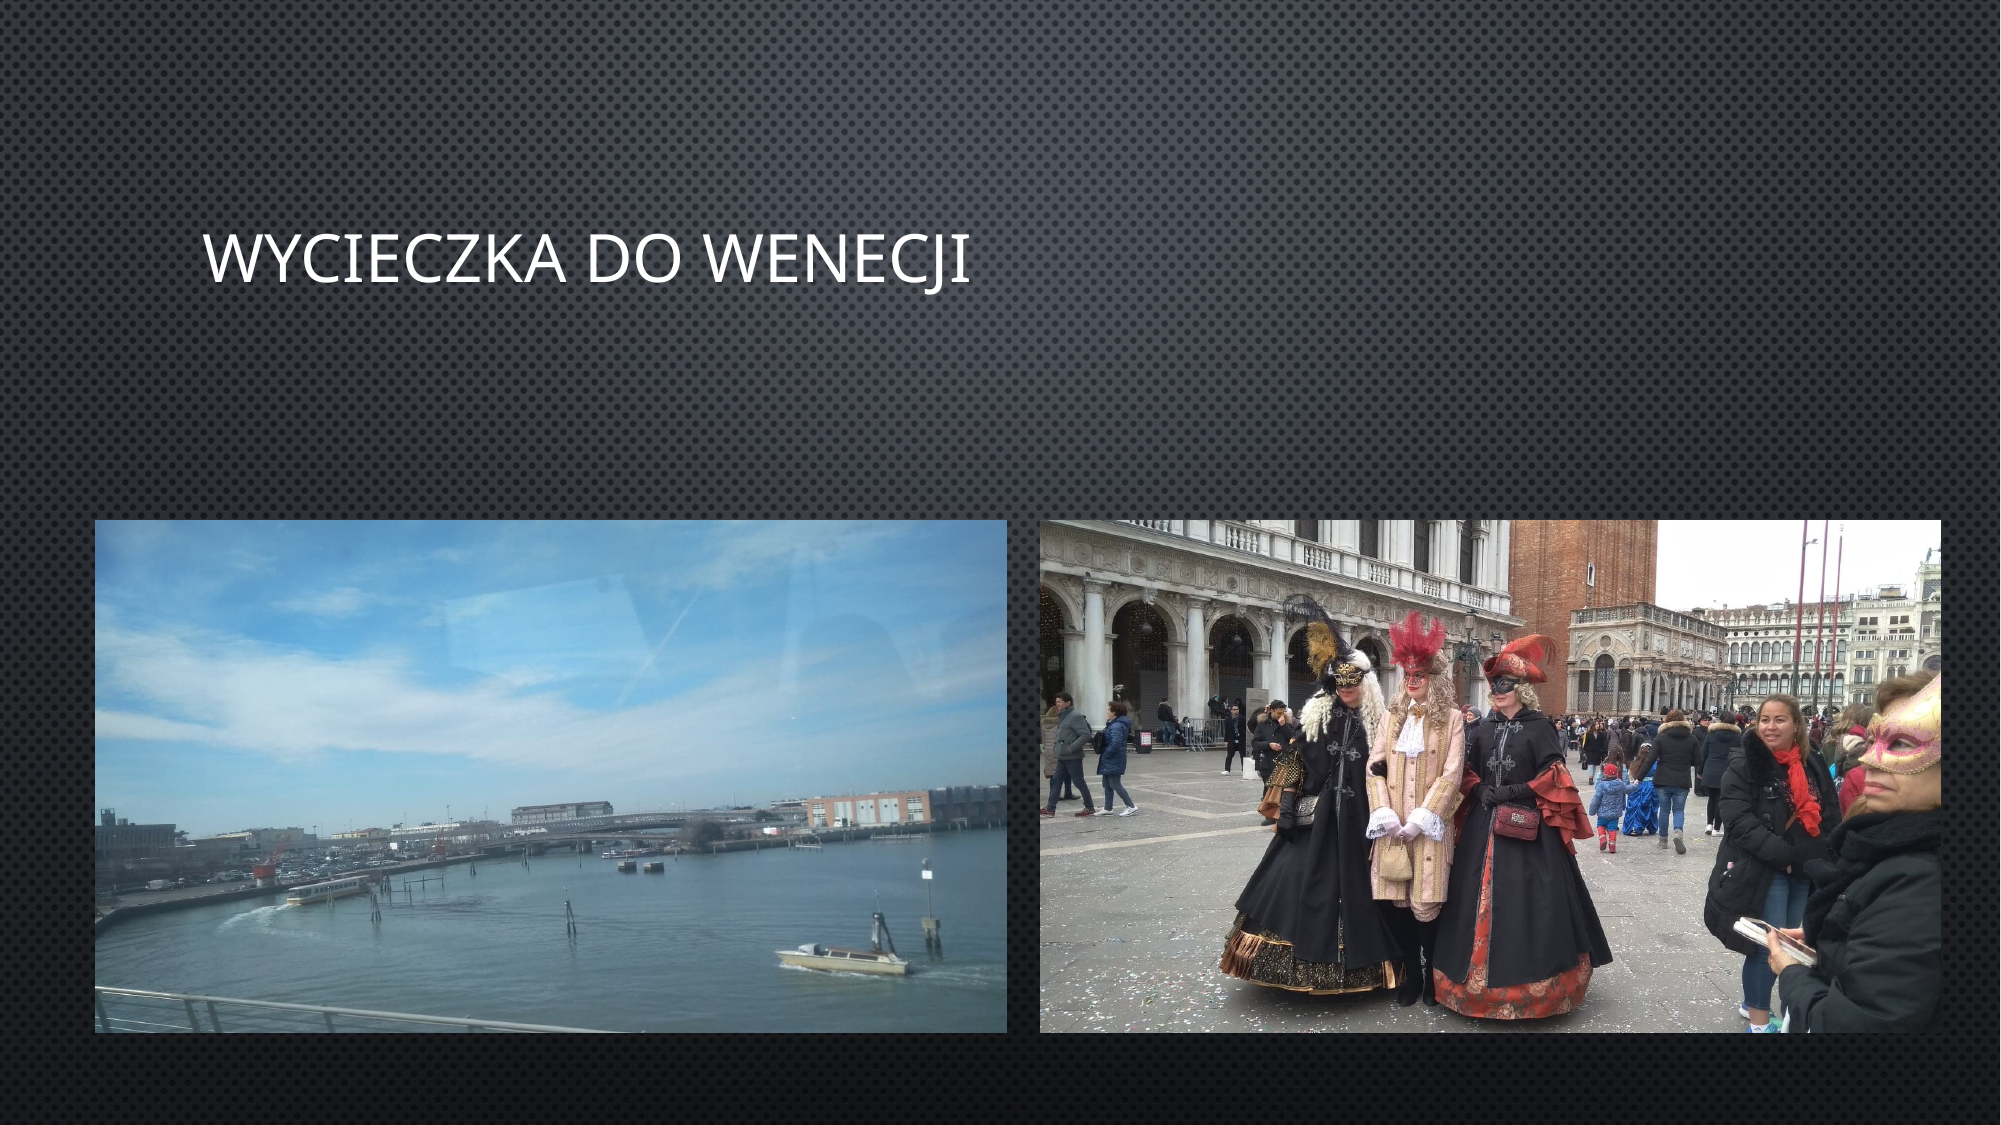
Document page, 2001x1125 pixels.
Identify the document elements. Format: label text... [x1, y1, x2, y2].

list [95, 520, 1007, 1033]
picture [1039, 519, 1941, 1033]
title Wycieczka do wenecji [187, 99, 1813, 413]
